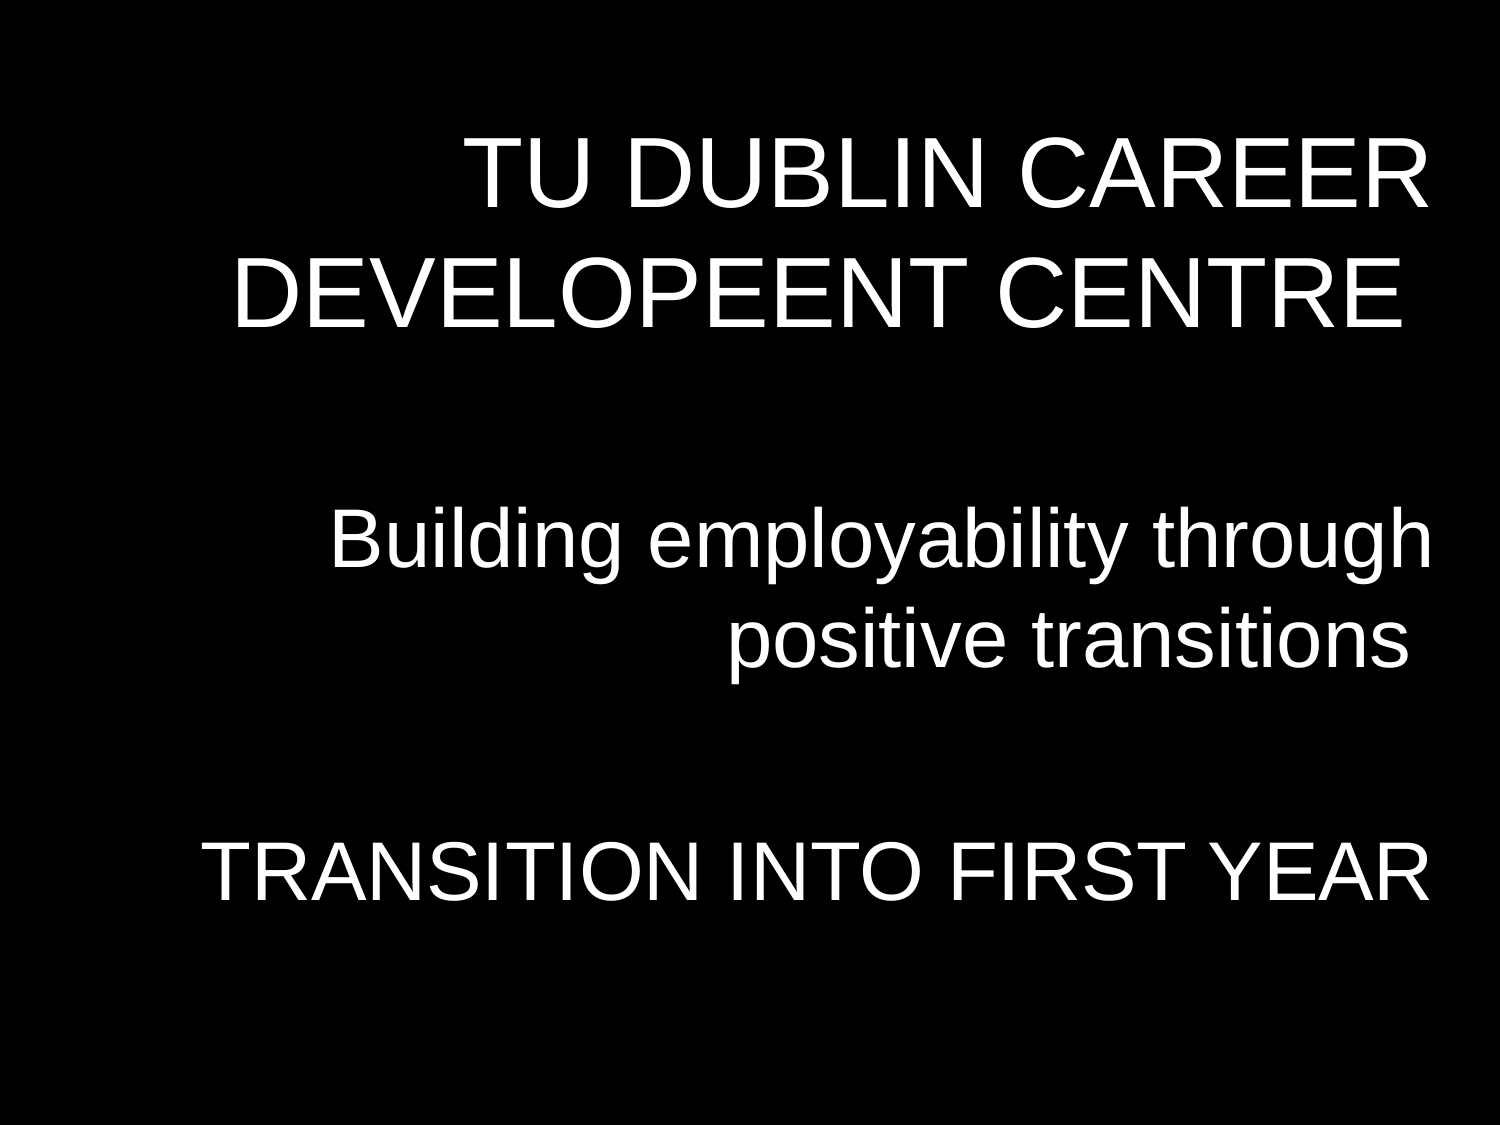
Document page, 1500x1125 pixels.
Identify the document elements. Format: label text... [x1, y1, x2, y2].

list TU DUBLIN CAREER DEVELOPEENT CENTRE Building employability through positive transitions TRANSITION INTO FIRST YEAR [74, 99, 1451, 1000]
